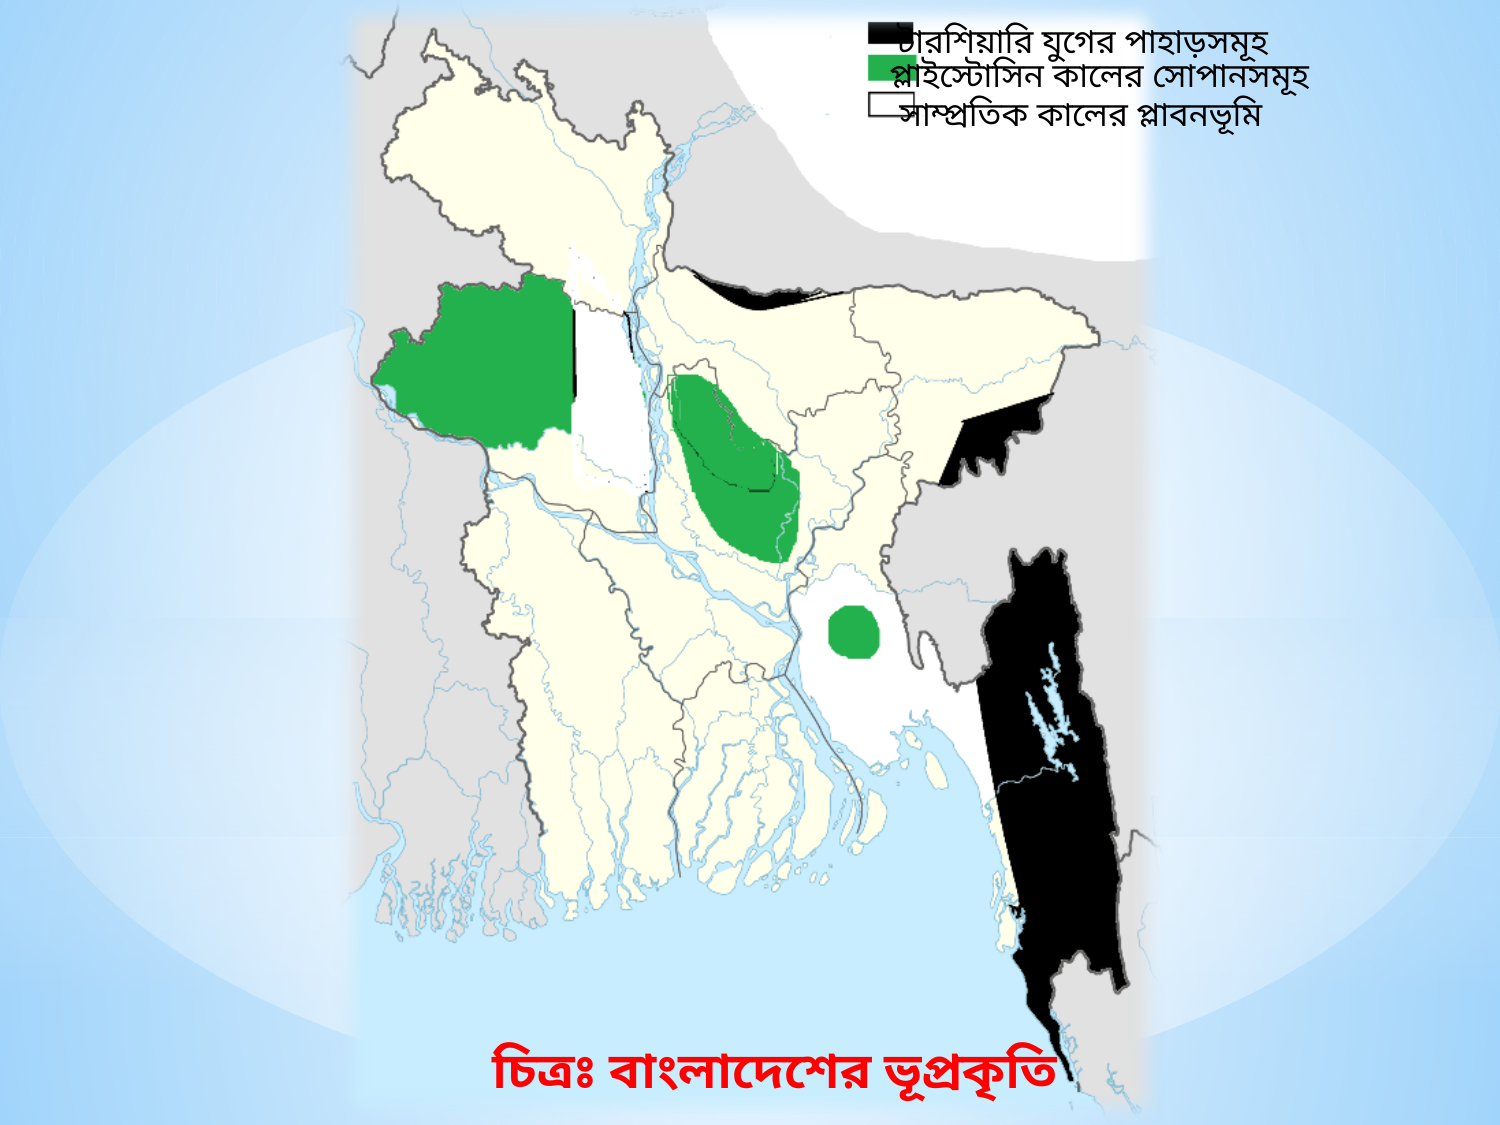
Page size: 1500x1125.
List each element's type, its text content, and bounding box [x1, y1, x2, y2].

text_box টারশিয়ারি যুগের পাহাড়সমূহ [1168, 12, 1283, 47]
text_box সাম্প্রতিক কালের প্লাবনভূমি [1168, 85, 1278, 141]
picture [335, 0, 1165, 1125]
text_box প্লাইস্টোসিন কালের সোপানসমূহ [1168, 47, 1324, 102]
